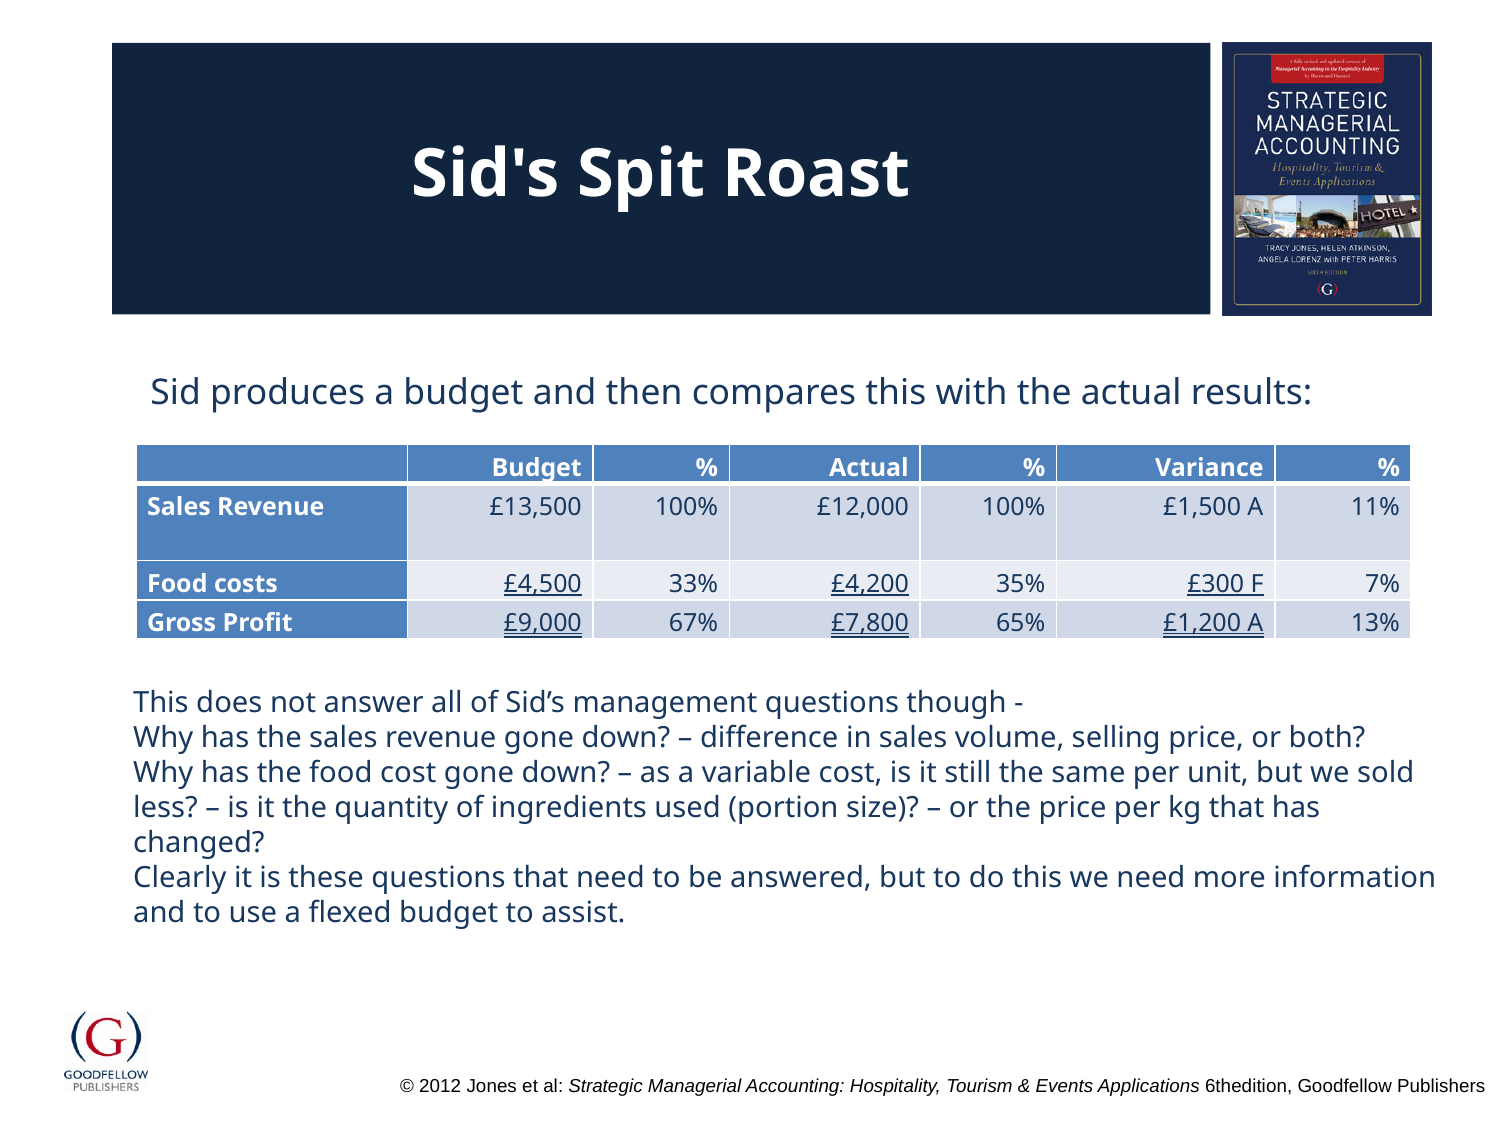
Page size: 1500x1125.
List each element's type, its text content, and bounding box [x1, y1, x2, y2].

table_cell Sales Revenue [137, 486, 407, 494]
text_box Sid produces a budget and then compares this with the actual results: [135, 361, 1447, 419]
table_cell 11% [1276, 486, 1410, 494]
title Sid's Spit Roast [112, 42, 1211, 315]
table_header [137, 445, 407, 481]
table_header % [921, 445, 1056, 481]
table_cell £12,000 [730, 486, 919, 494]
table_cell 100% [594, 486, 729, 494]
table_header Budget [408, 445, 592, 481]
table_header % [1276, 445, 1410, 481]
table_header % [594, 445, 729, 481]
table_cell £13,500 [408, 486, 592, 494]
table_header Variance [1057, 445, 1274, 481]
subtitle This does not answer all of Sid’s management questions though - Why has the sales revenue gone down? – difference in sales volume, selling price, or both? Why has the food cost gone down? – as a variable cost, is it still the same per unit, but we sold less? – is it the quantity of ingredients used (portion size)? – or the price per kg that has changed? Clearly it is these questions that need to be answered, but to do this we need more information and to use a flexed budget to assist. [118, 494, 1465, 1125]
table_cell 100% [921, 486, 1056, 494]
picture [1222, 42, 1432, 316]
picture [64, 1011, 118, 1091]
table_cell £1,500 A [1057, 486, 1274, 494]
table_header Actual [730, 445, 919, 481]
